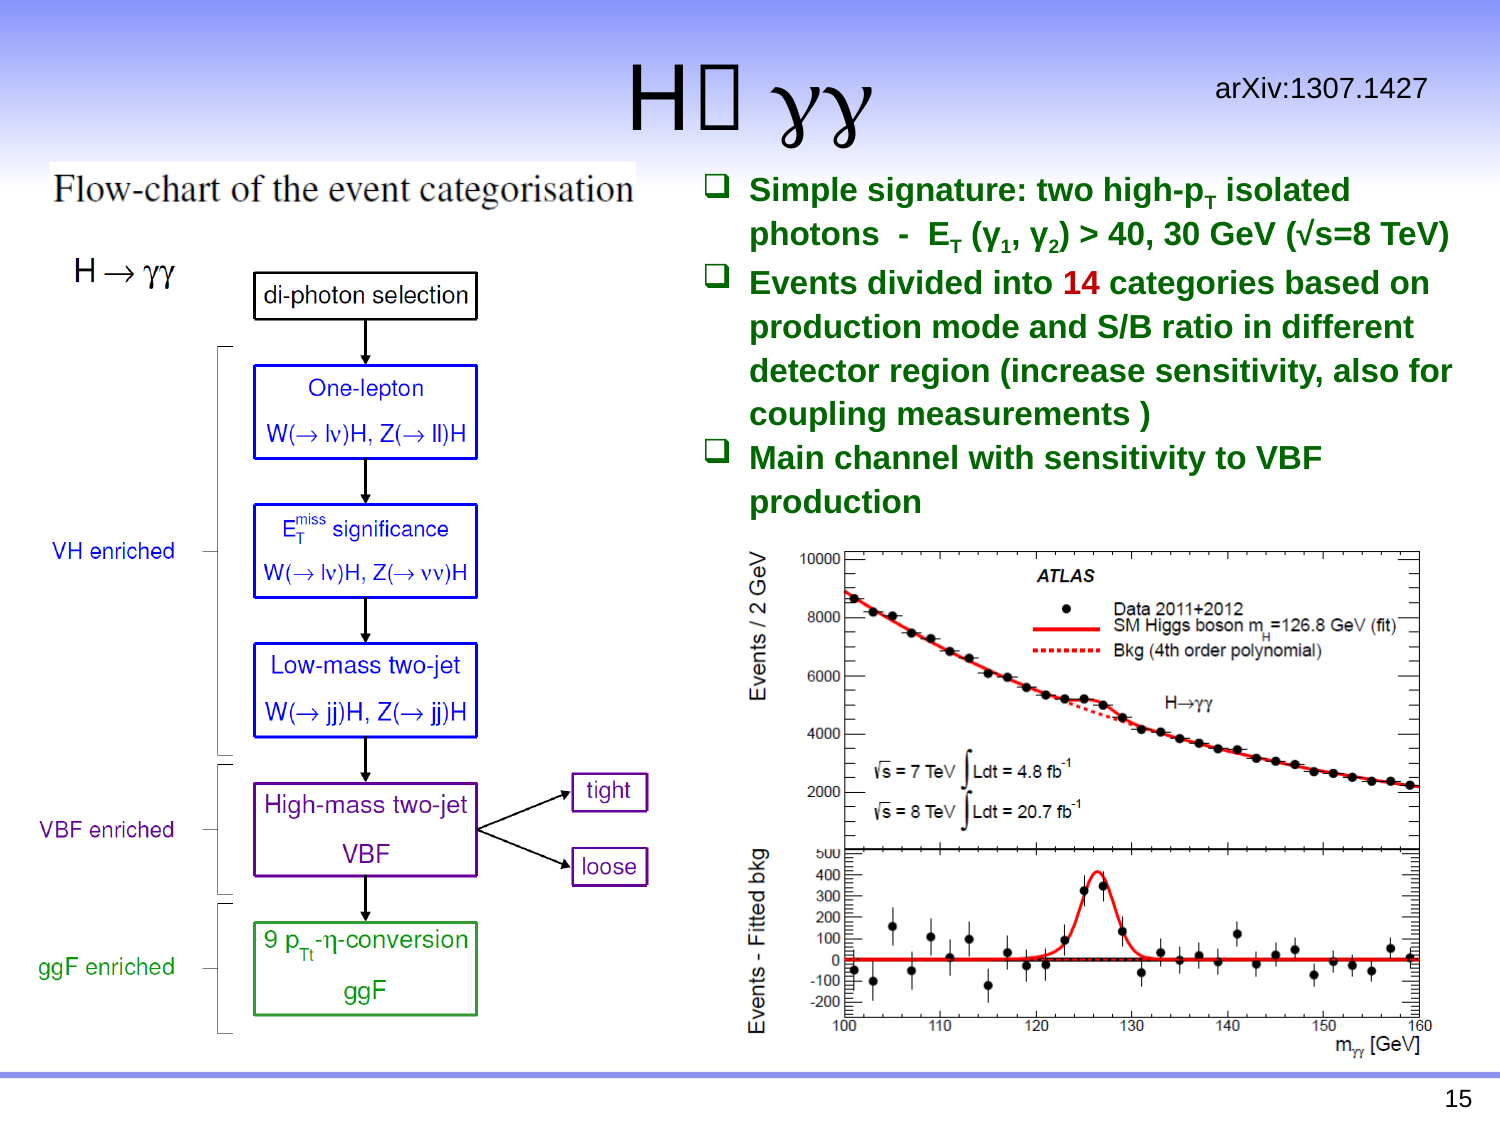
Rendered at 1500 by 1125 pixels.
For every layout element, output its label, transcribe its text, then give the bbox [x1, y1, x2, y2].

title H gg [0, 0, 1500, 188]
slide_number 15 [1137, 1074, 1488, 1113]
picture [49, 162, 636, 211]
picture [737, 537, 1441, 1063]
text_box Simple signature: two high-pT isolated photons - ET (γ1, γ2) > 40, 30 GeV (√s=8 TeV) Events divided into 14 categories based on production mode and S/B ratio in different detector region (increase sensitivity, also for coupling measurements ) Main channel with sensitivity to VBF production [687, 162, 1475, 528]
text_box arXiv:1307.1427 [1200, 62, 1452, 113]
picture [37, 249, 701, 1041]
